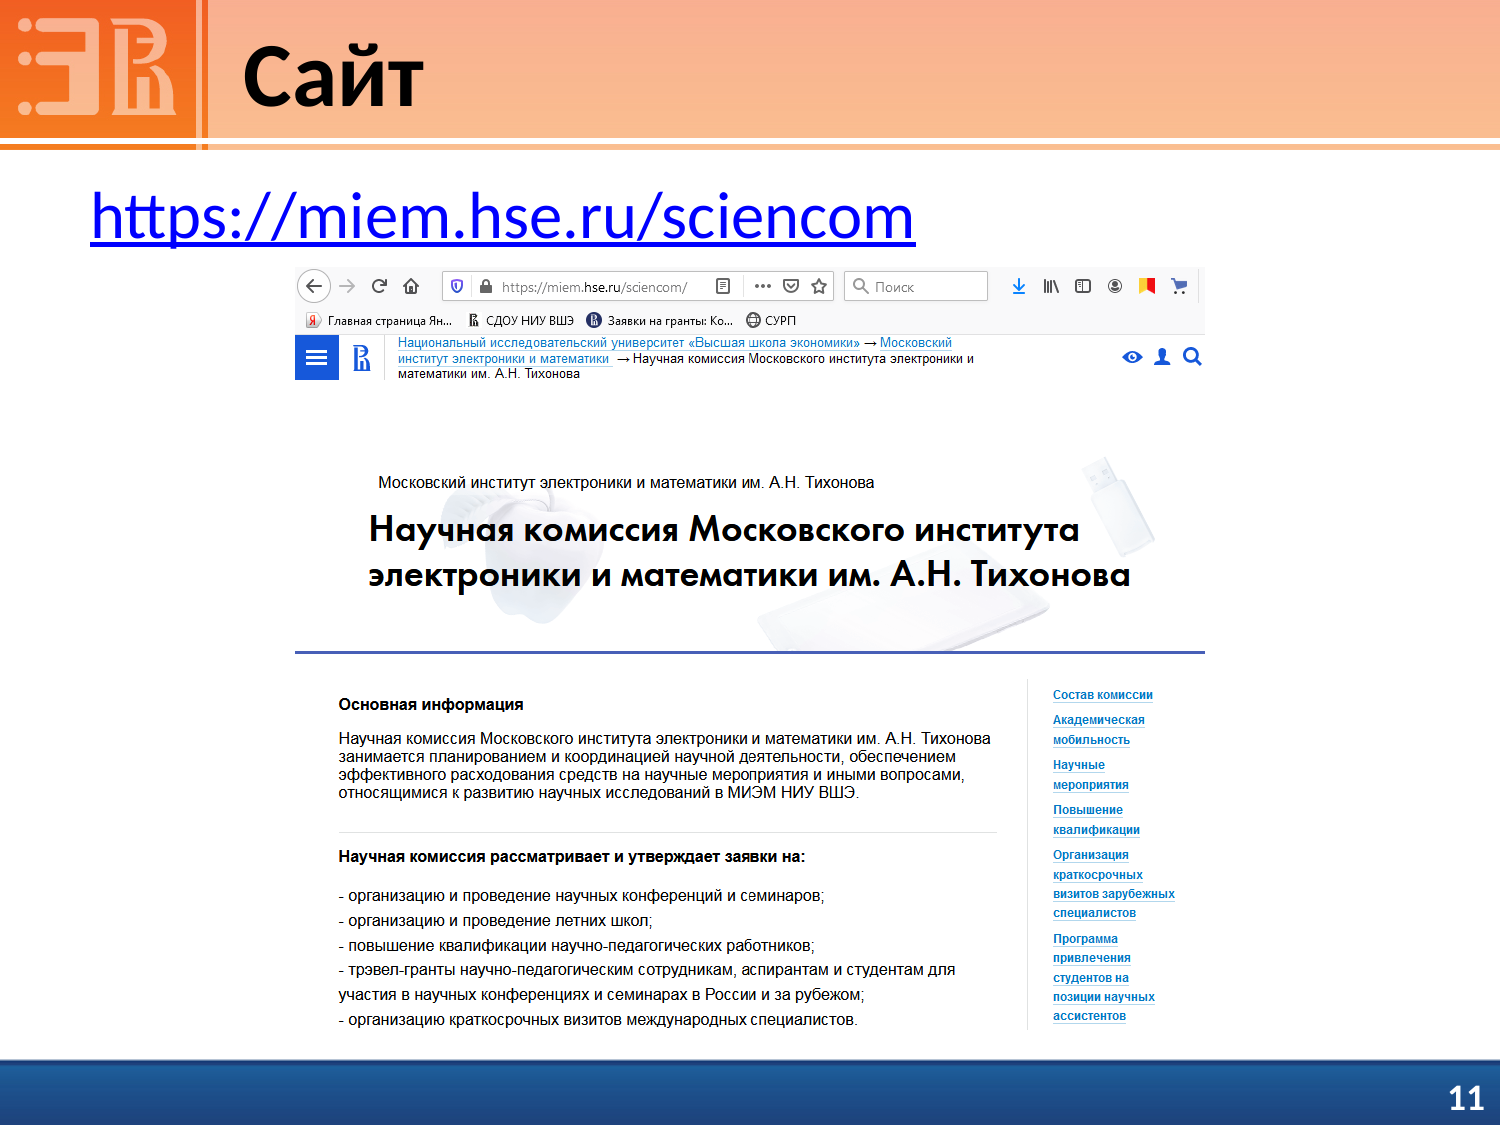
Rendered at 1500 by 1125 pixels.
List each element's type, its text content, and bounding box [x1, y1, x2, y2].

slide_number 11 [1149, 1065, 1500, 1125]
list https://miem.hse.ru/sciencom [74, 163, 1426, 1044]
title Сайт [210, 0, 1500, 141]
picture [0, 0, 1500, 1125]
